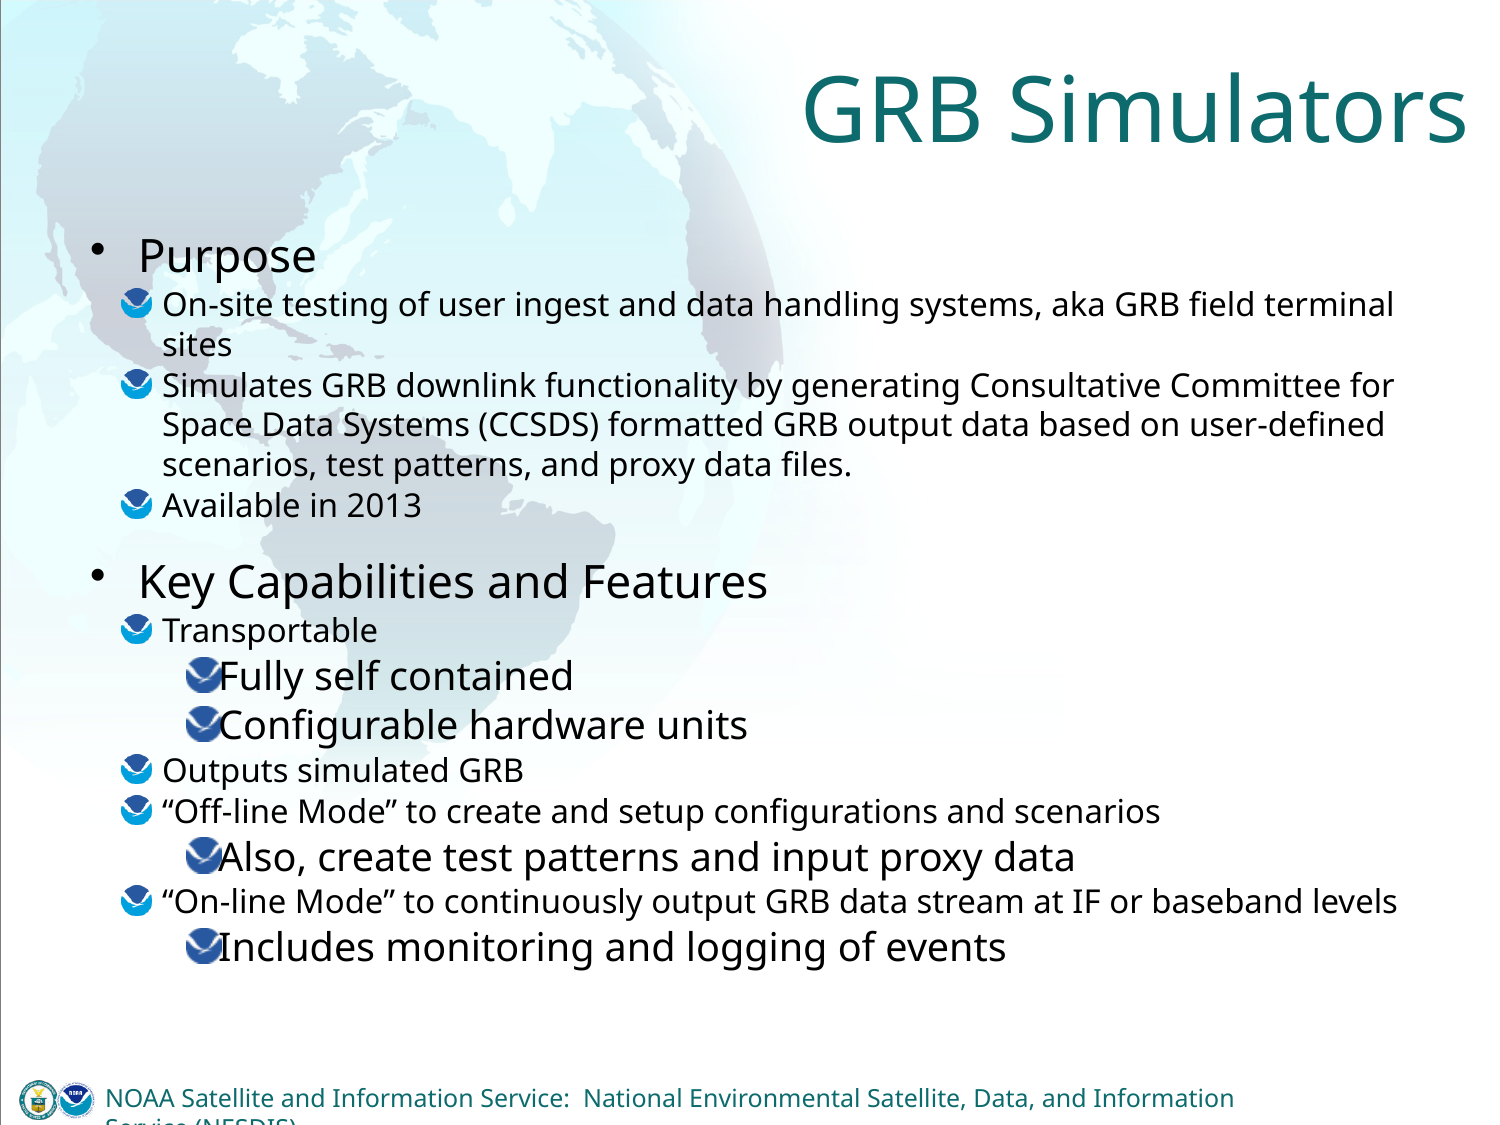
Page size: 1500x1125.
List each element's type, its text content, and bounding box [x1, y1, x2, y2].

footer NOAA Satellite and Information Service: National Environmental Satellite, Data, and Information Service (NESDIS) [0, 1074, 1326, 1125]
picture [121, 775, 129, 784]
picture [121, 754, 152, 774]
picture [186, 928, 222, 964]
picture [145, 777, 152, 784]
picture [121, 369, 152, 389]
picture [145, 392, 152, 399]
picture [121, 309, 129, 318]
picture [145, 637, 152, 644]
picture [121, 816, 129, 825]
picture [121, 614, 152, 634]
picture [121, 635, 129, 644]
picture [121, 885, 152, 906]
picture [121, 390, 129, 399]
picture [121, 489, 152, 509]
picture [121, 907, 129, 916]
picture [145, 512, 152, 519]
picture [121, 510, 129, 519]
picture [121, 795, 152, 815]
list Purpose On-site testing of user ingest and data handling systems, aka GRB field terminal sites Simulates GRB downlink functionality by generating Consultative Committee for Space Data Systems (CCSDS) formatted GRB output data based on user-defined scenarios, test patterns, and proxy data files. Available in 2013 Key Capabilities and Features Transportable Fully self contained Configurable hardware units Outputs simulated GRB “Off-line Mode” to create and setup configurations and scenarios Also, create test patterns and input proxy data “On-line Mode” to continuously output GRB data stream at IF or baseband levels Includes monitoring and logging of events [74, 224, 1426, 1006]
picture [121, 288, 152, 308]
title GRB Simulators [249, 0, 1500, 226]
picture [186, 837, 222, 874]
picture [145, 311, 152, 318]
picture [186, 706, 222, 742]
picture [186, 657, 222, 693]
picture [145, 909, 152, 916]
picture [145, 818, 152, 825]
